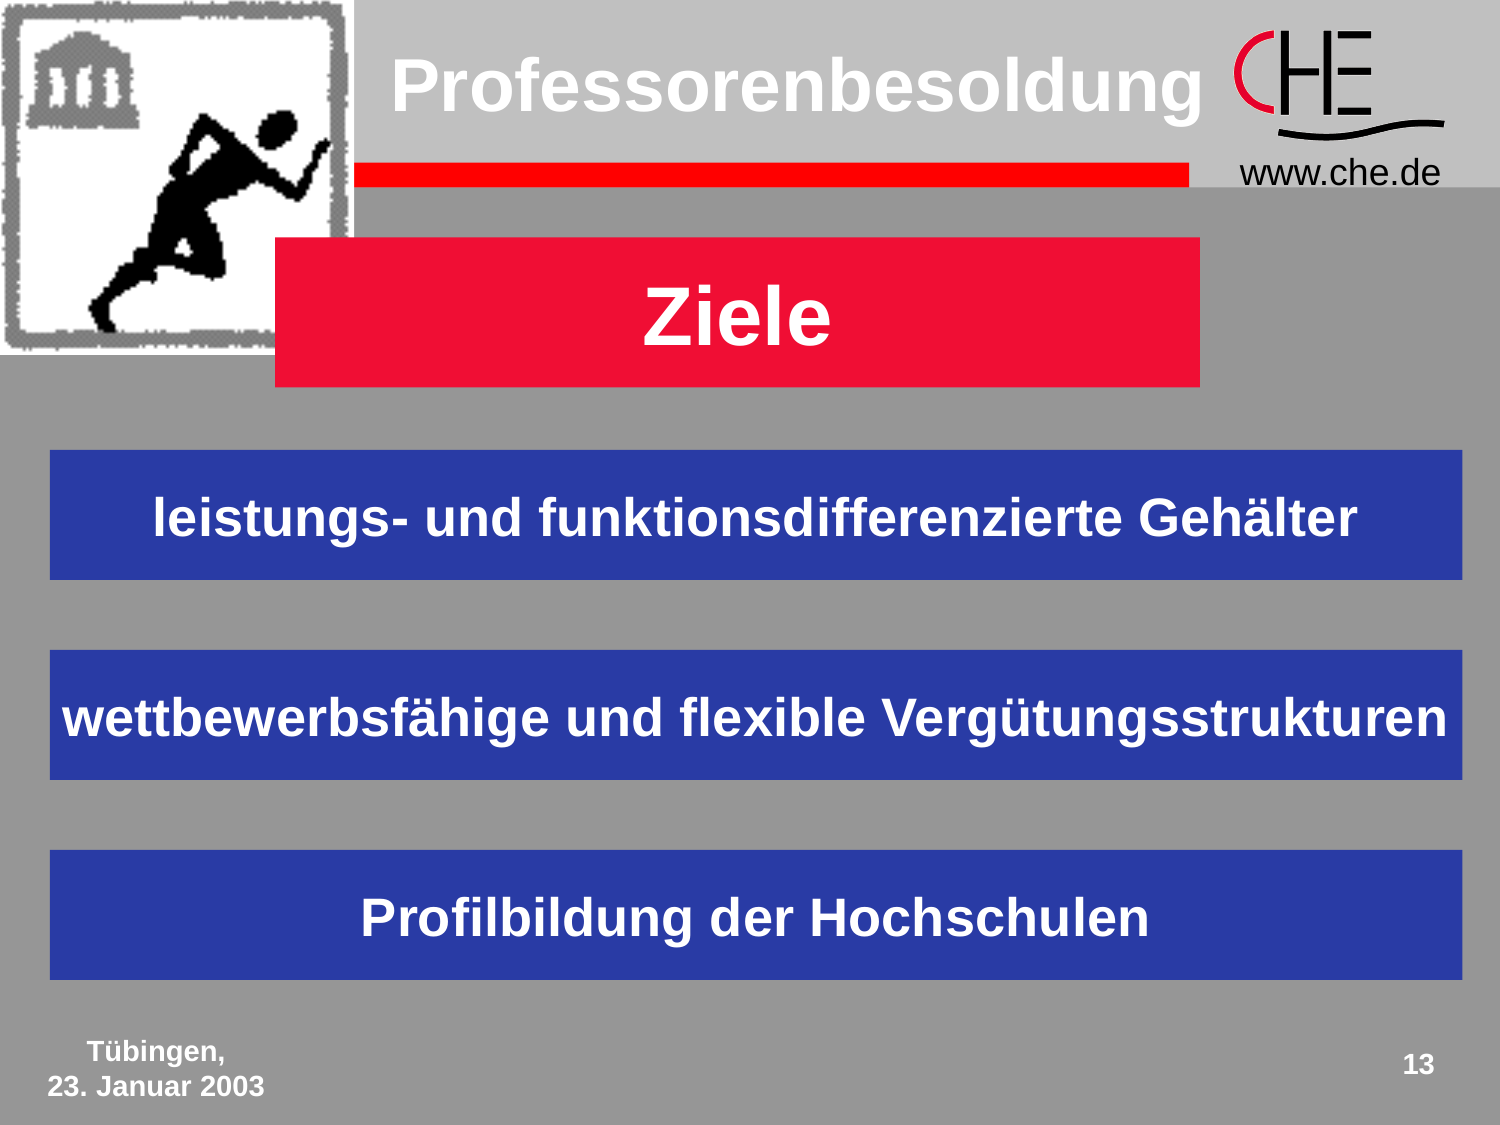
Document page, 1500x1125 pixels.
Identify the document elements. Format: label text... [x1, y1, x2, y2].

title Professorenbesoldung [375, 0, 1250, 163]
text_box Profilbildung der Hochschulen [49, 849, 1463, 980]
text_box wettbewerbsfähige und flexible Vergütungsstrukturen [49, 649, 1463, 780]
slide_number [0, 1025, 313, 1100]
text_box Ziele [275, 237, 1200, 388]
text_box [0, 0, 355, 355]
slide_number 13 [1362, 1037, 1450, 1100]
text_box leistungs- und funktionsdifferenzierte Gehälter [49, 449, 1463, 580]
picture [1250, 27, 1446, 143]
